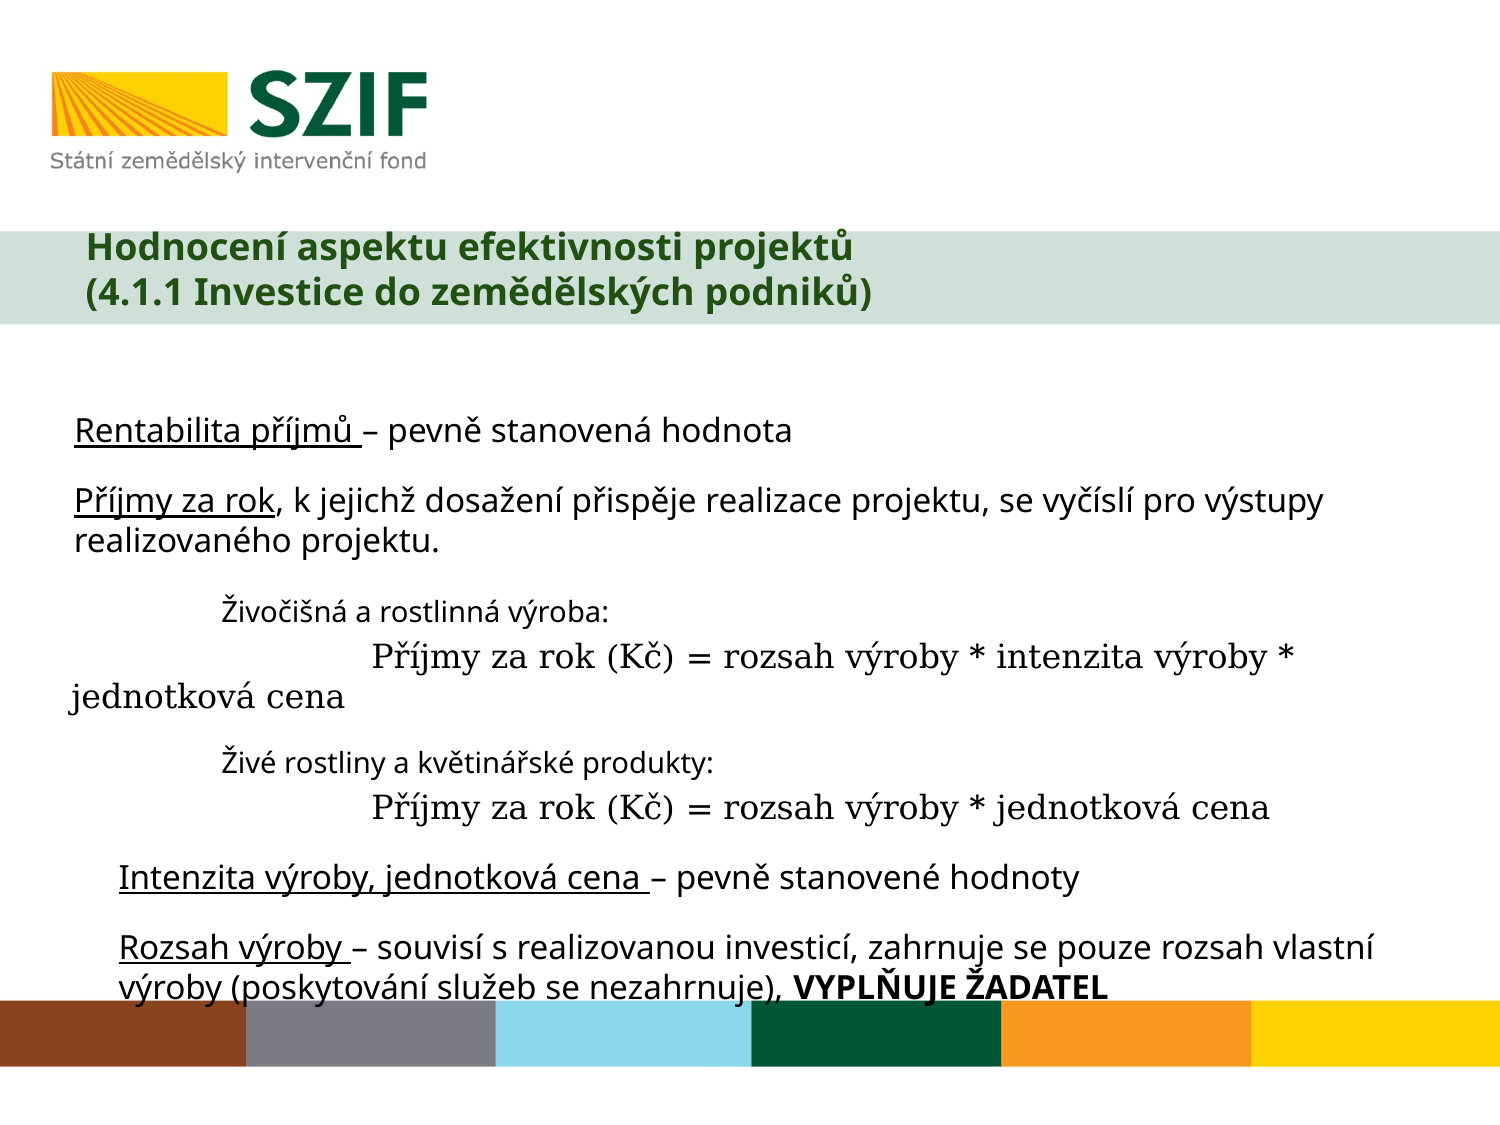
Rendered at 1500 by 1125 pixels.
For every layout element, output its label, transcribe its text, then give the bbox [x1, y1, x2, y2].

title Hodnocení aspektu efektivnosti projektů (4.1.1 Investice do zemědělských podniků) [64, 207, 1030, 327]
picture [0, 0, 1500, 1125]
